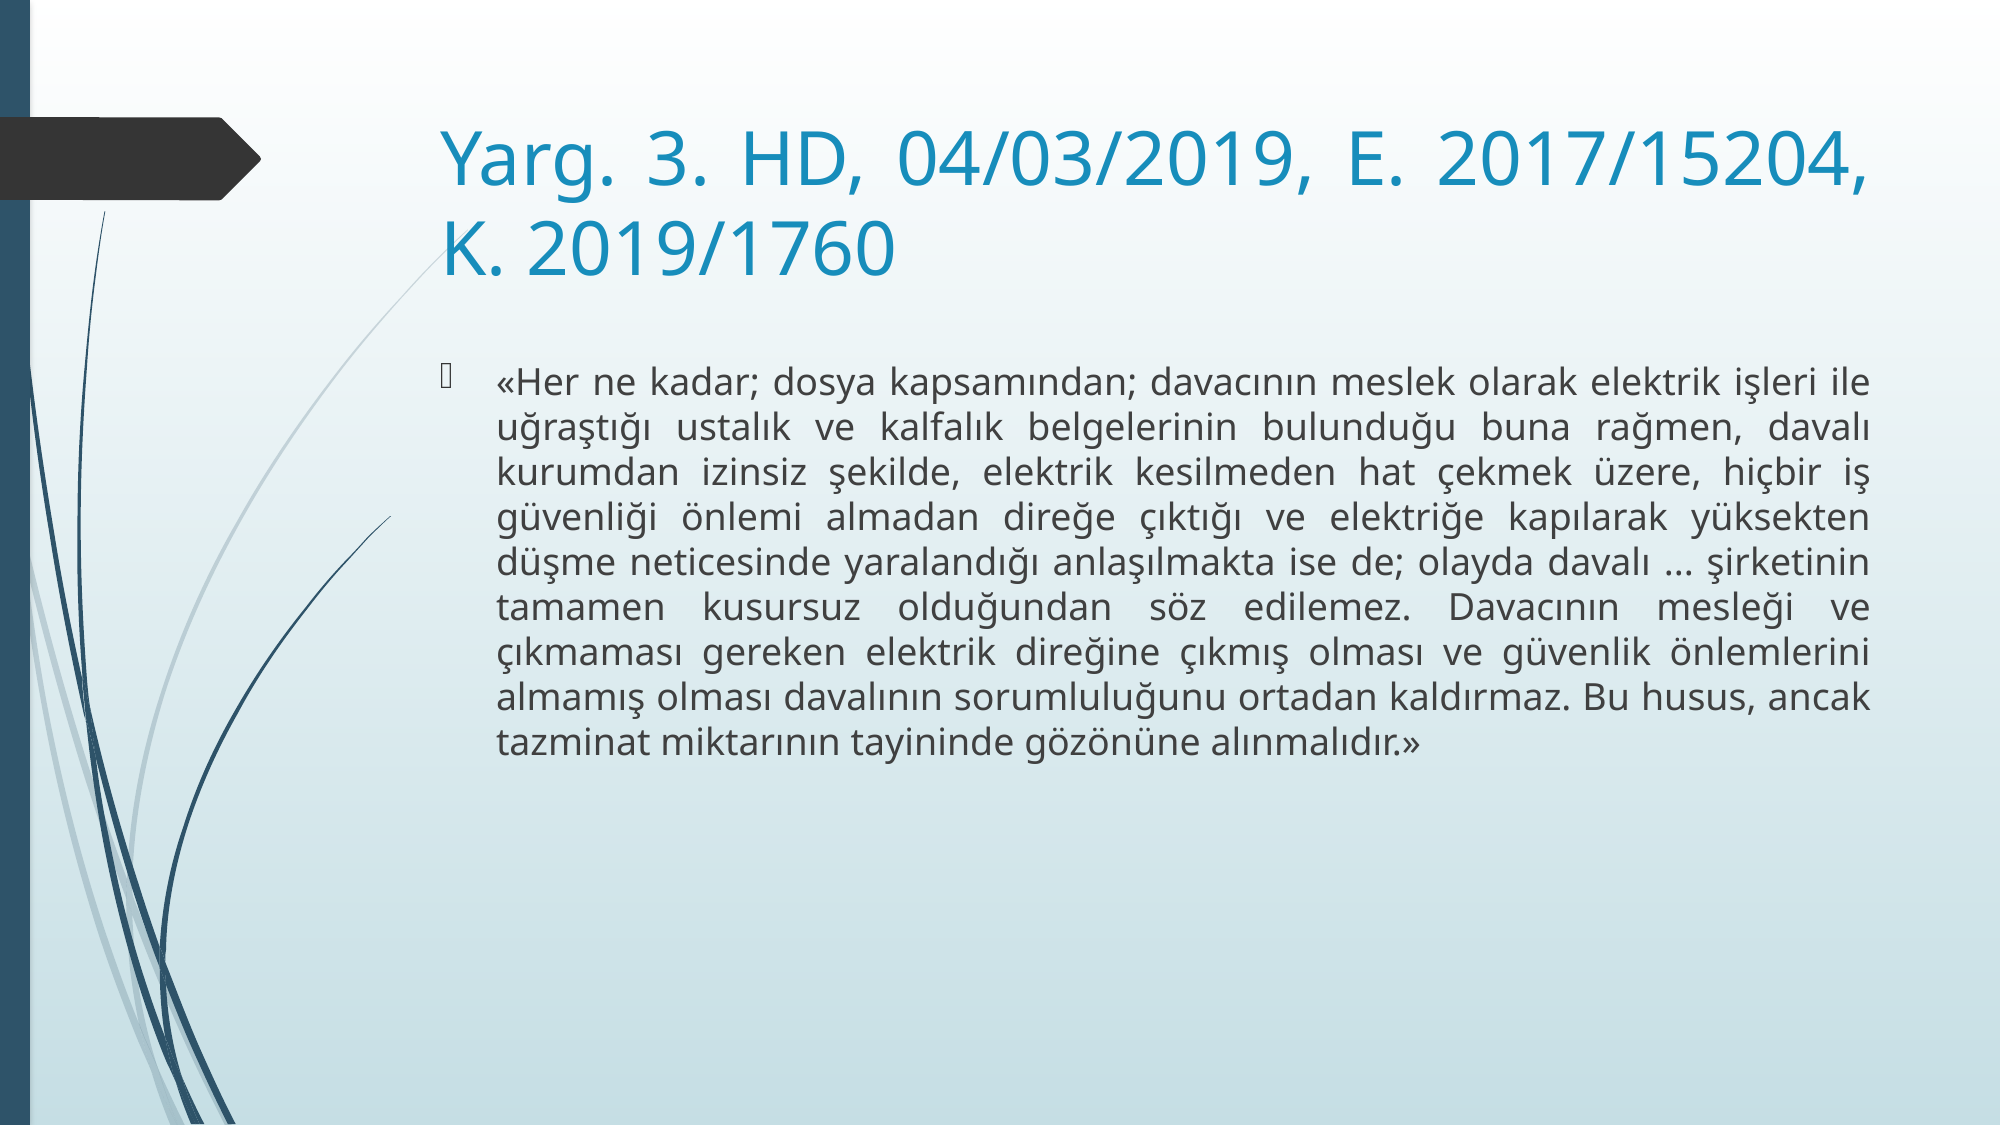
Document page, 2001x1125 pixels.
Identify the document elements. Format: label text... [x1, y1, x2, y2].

list «Her ne kadar; dosya kapsamından; davacının meslek olarak elektrik işleri ile uğraştığı ustalık ve kalfalık belgelerinin bulunduğu buna rağmen, davalı kurumdan izinsiz şekilde, elektrik kesilmeden hat çekmek üzere, hiçbir iş güvenliği önlemi almadan direğe çıktığı ve elektriğe kapılarak yüksekten düşme neticesinde yaralandığı anlaşılmakta ise de; olayda davalı ... şirketinin tamamen kusursuz olduğundan söz edilemez. Davacının mesleği ve çıkmaması gereken elektrik direğine çıkmış olması ve güvenlik önlemlerini almamış olması davalının sorumluluğunu ortadan kaldırmaz. Bu husus, ancak tazminat miktarının tayininde gözönüne alınmalıdır.» [424, 350, 1888, 970]
title Yarg. 3. HD, 04/03/2019, E. 2017/15204, K. 2019/1760 [425, 102, 1888, 313]
